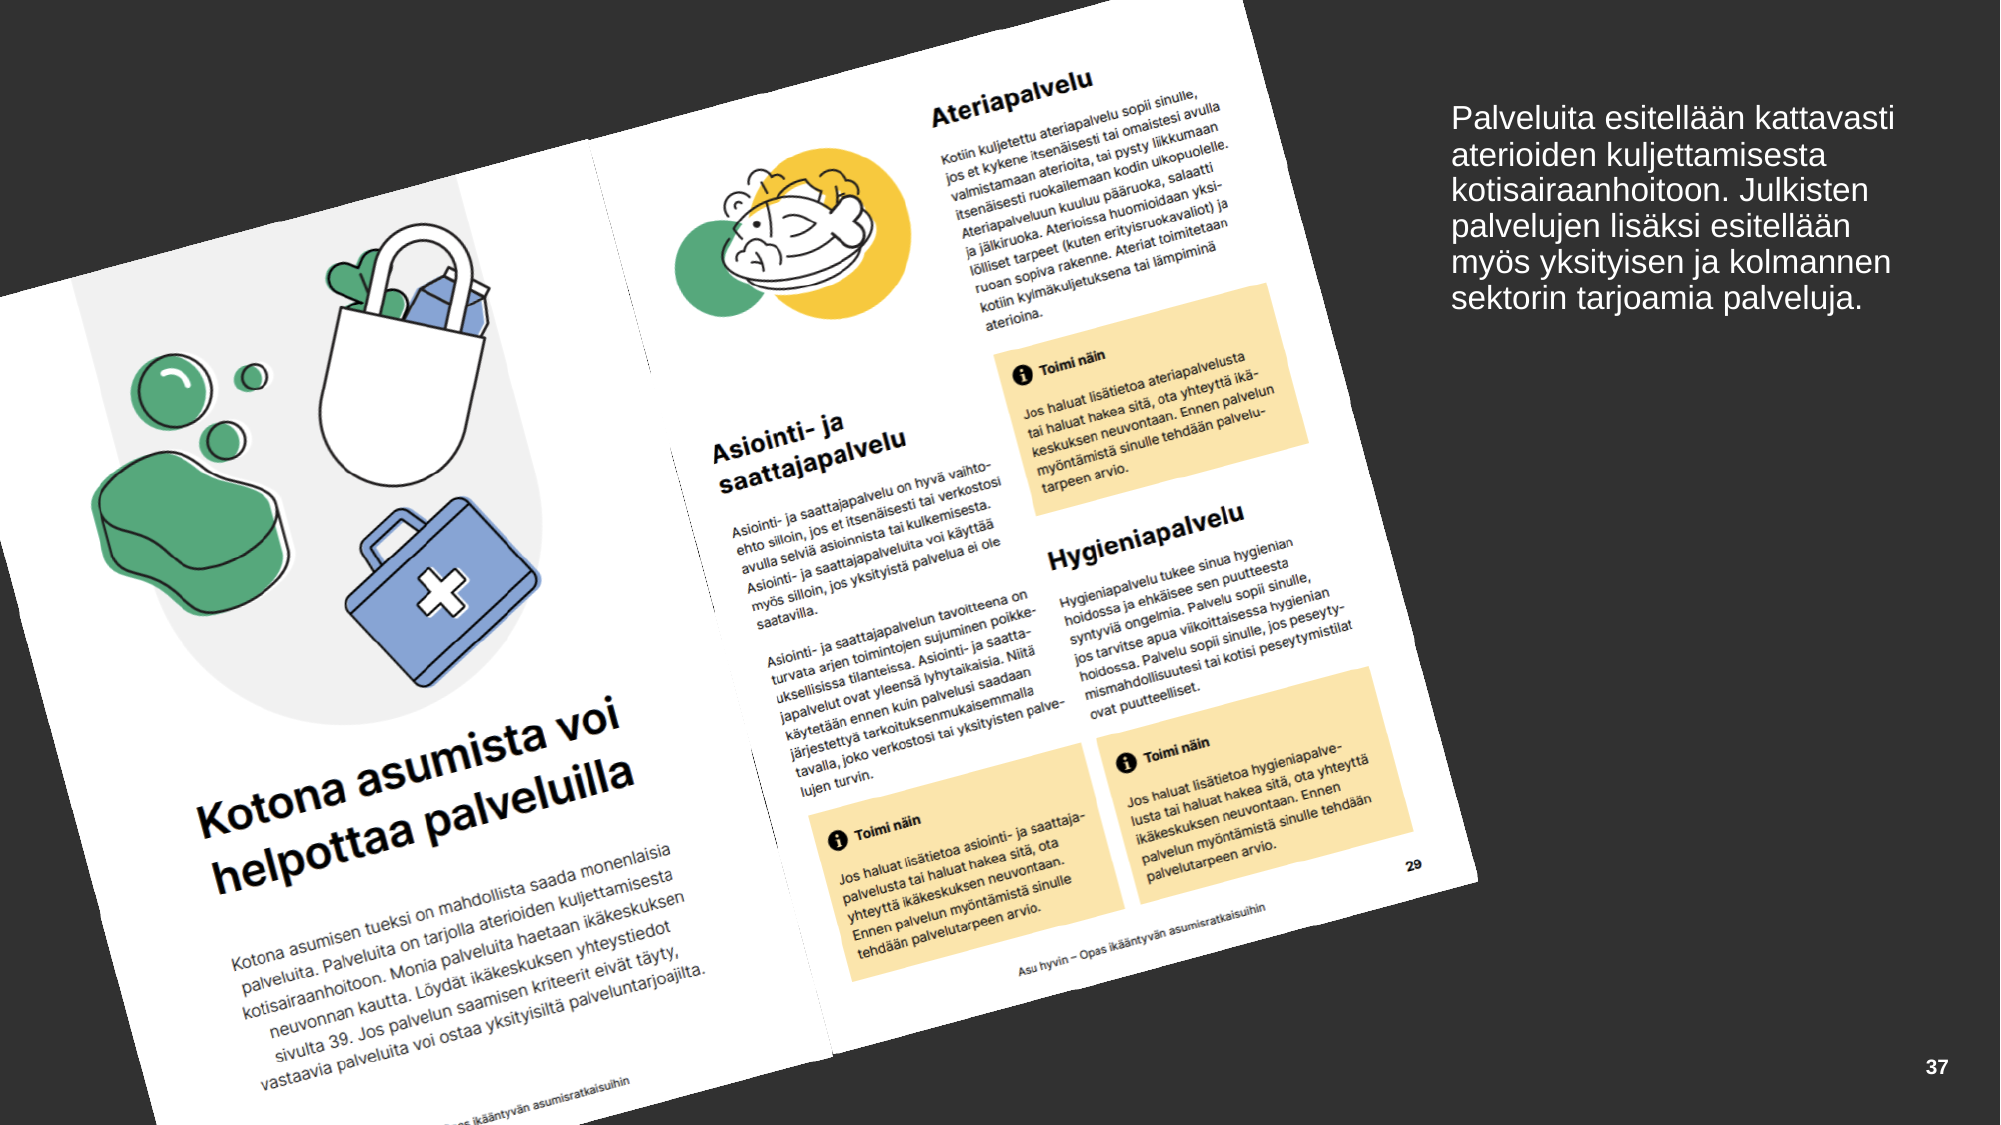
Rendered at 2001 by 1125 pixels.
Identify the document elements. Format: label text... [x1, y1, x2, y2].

slide_number 37 [1498, 1036, 1949, 1097]
picture [0, 0, 1478, 1125]
text_box Palveluita esitellään kattavasti aterioiden kuljettamisesta kotisairaanhoitoon. Julkisten palvelujen lisäksi esitellään myös yksityisen ja kolmannen sektorin tarjoamia palveluja. [1436, 94, 1950, 416]
